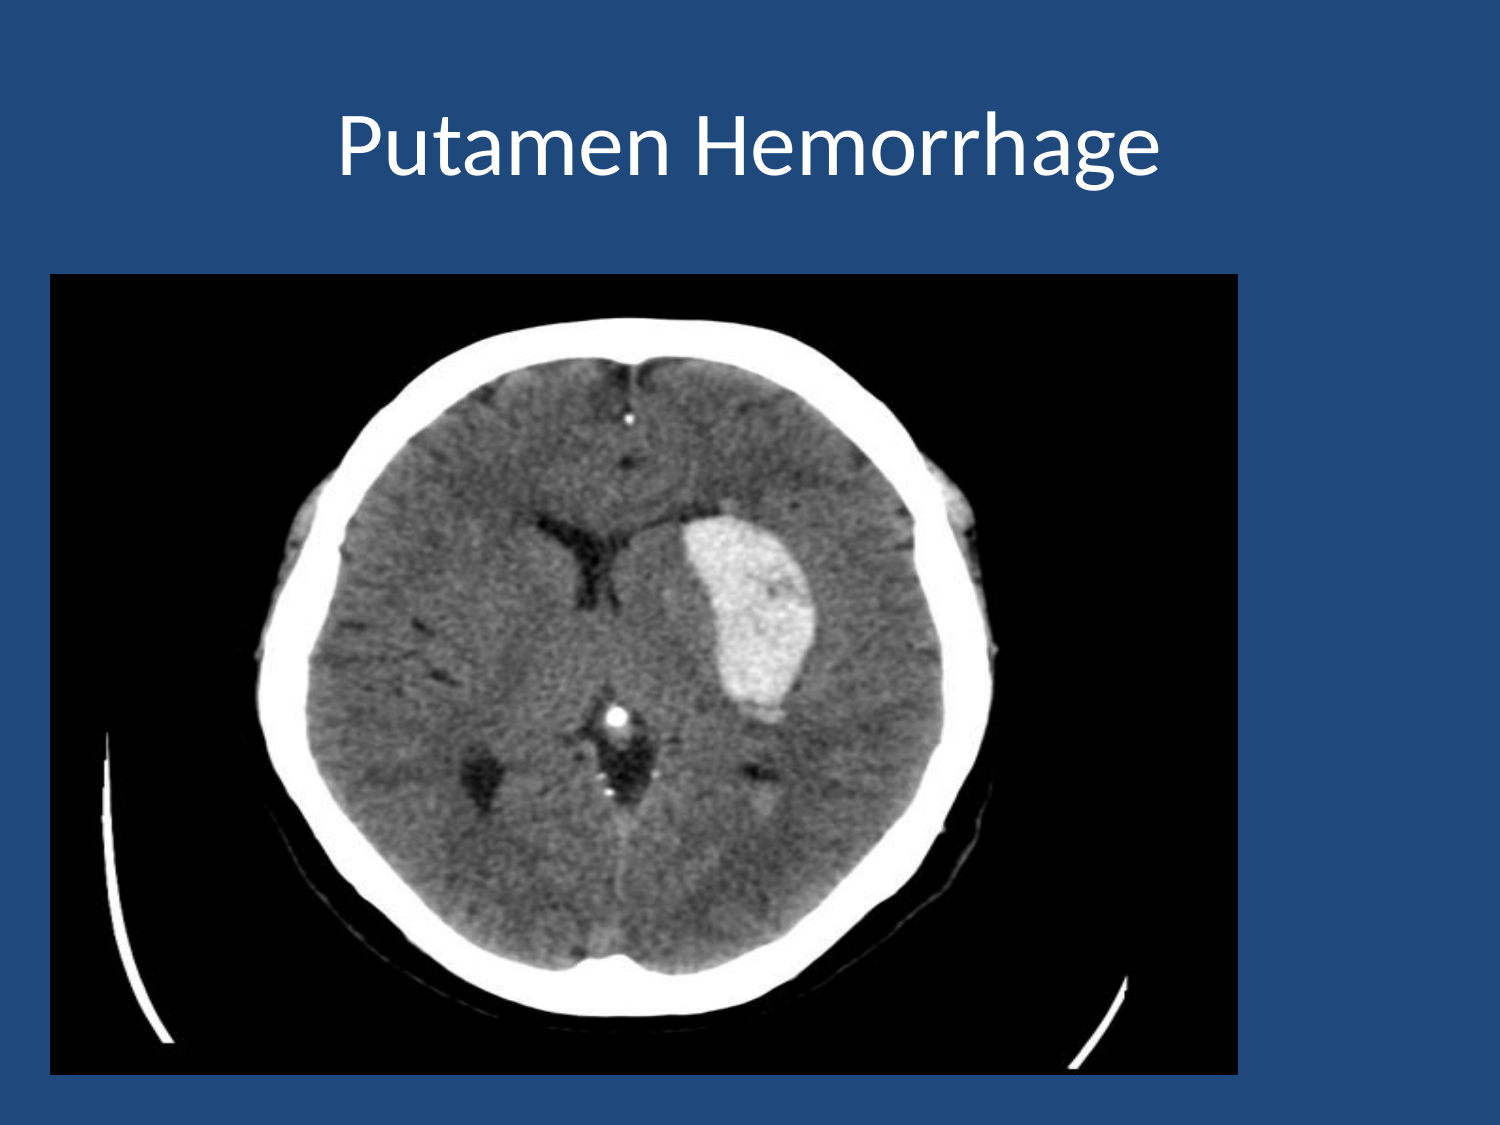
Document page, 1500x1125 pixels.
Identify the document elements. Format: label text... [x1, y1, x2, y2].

title Putamen Hemorrhage [75, 45, 1425, 233]
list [49, 274, 1238, 1076]
